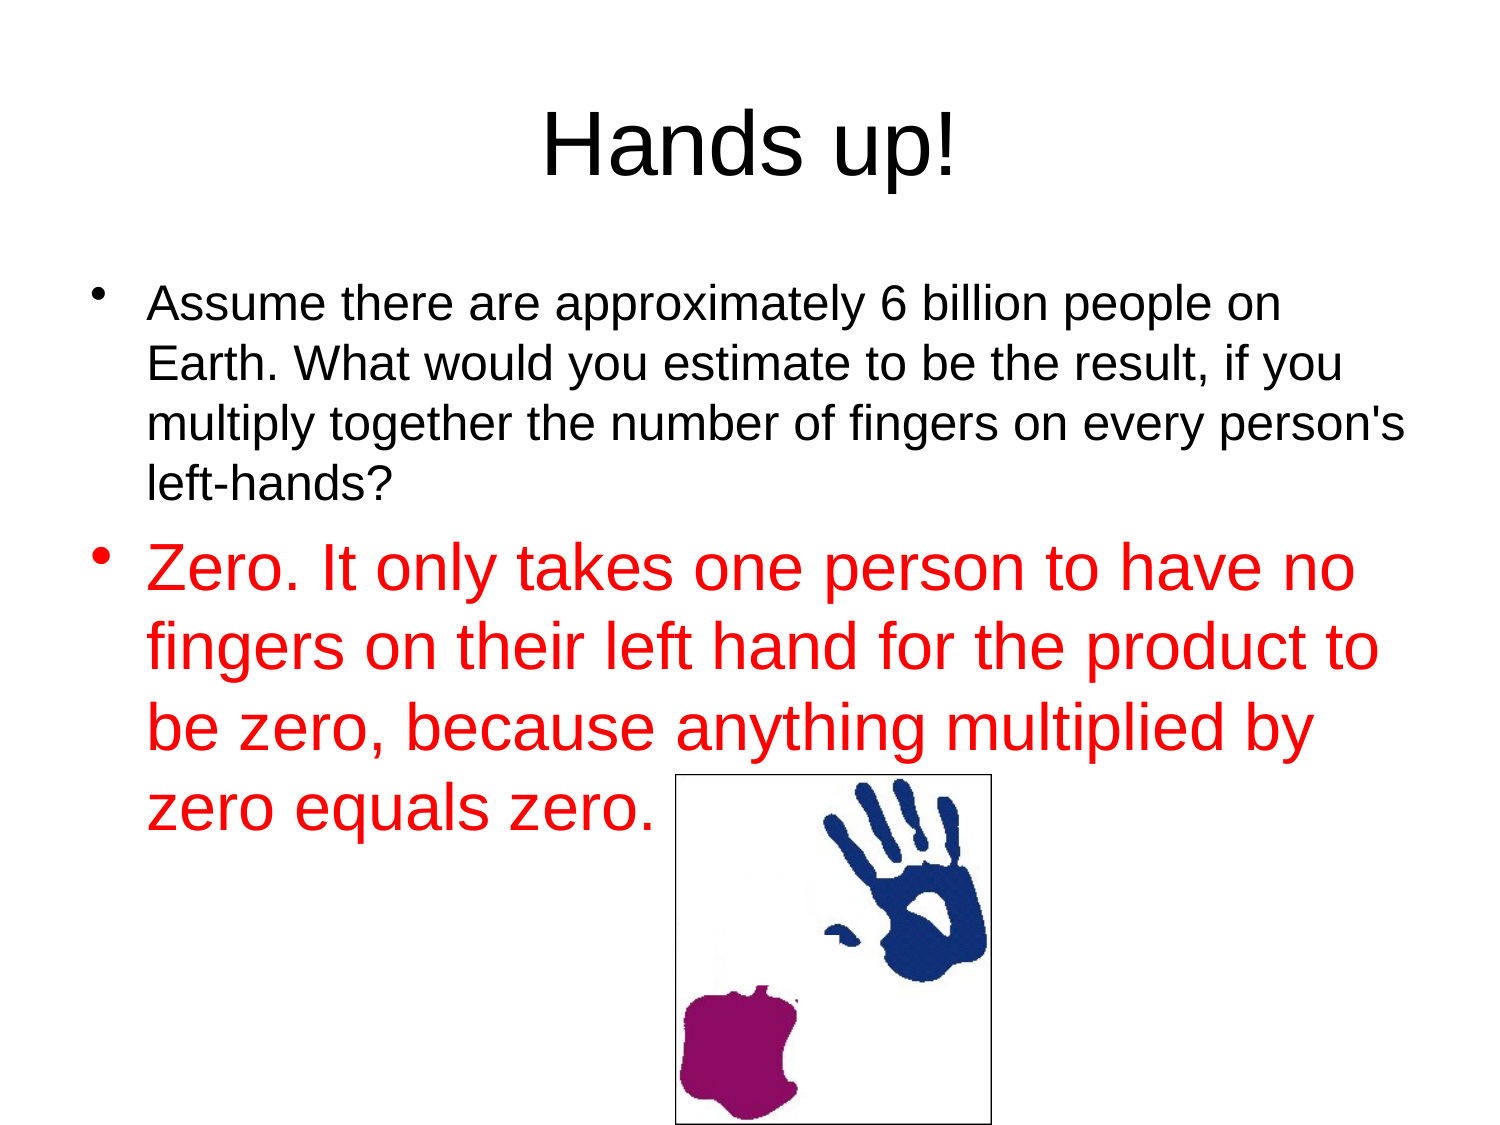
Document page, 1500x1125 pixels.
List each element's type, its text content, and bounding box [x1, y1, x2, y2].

picture [674, 774, 993, 1125]
list Assume there are approximately 6 billion people on Earth. What would you estimate to be the result, if you multiply together the number of fingers on every person's left-hands? Zero. It only takes one person to have no fingers on their left hand for the product to be zero, because anything multiplied by zero equals zero. [75, 262, 1425, 1005]
title Hands up! [75, 45, 1425, 233]
